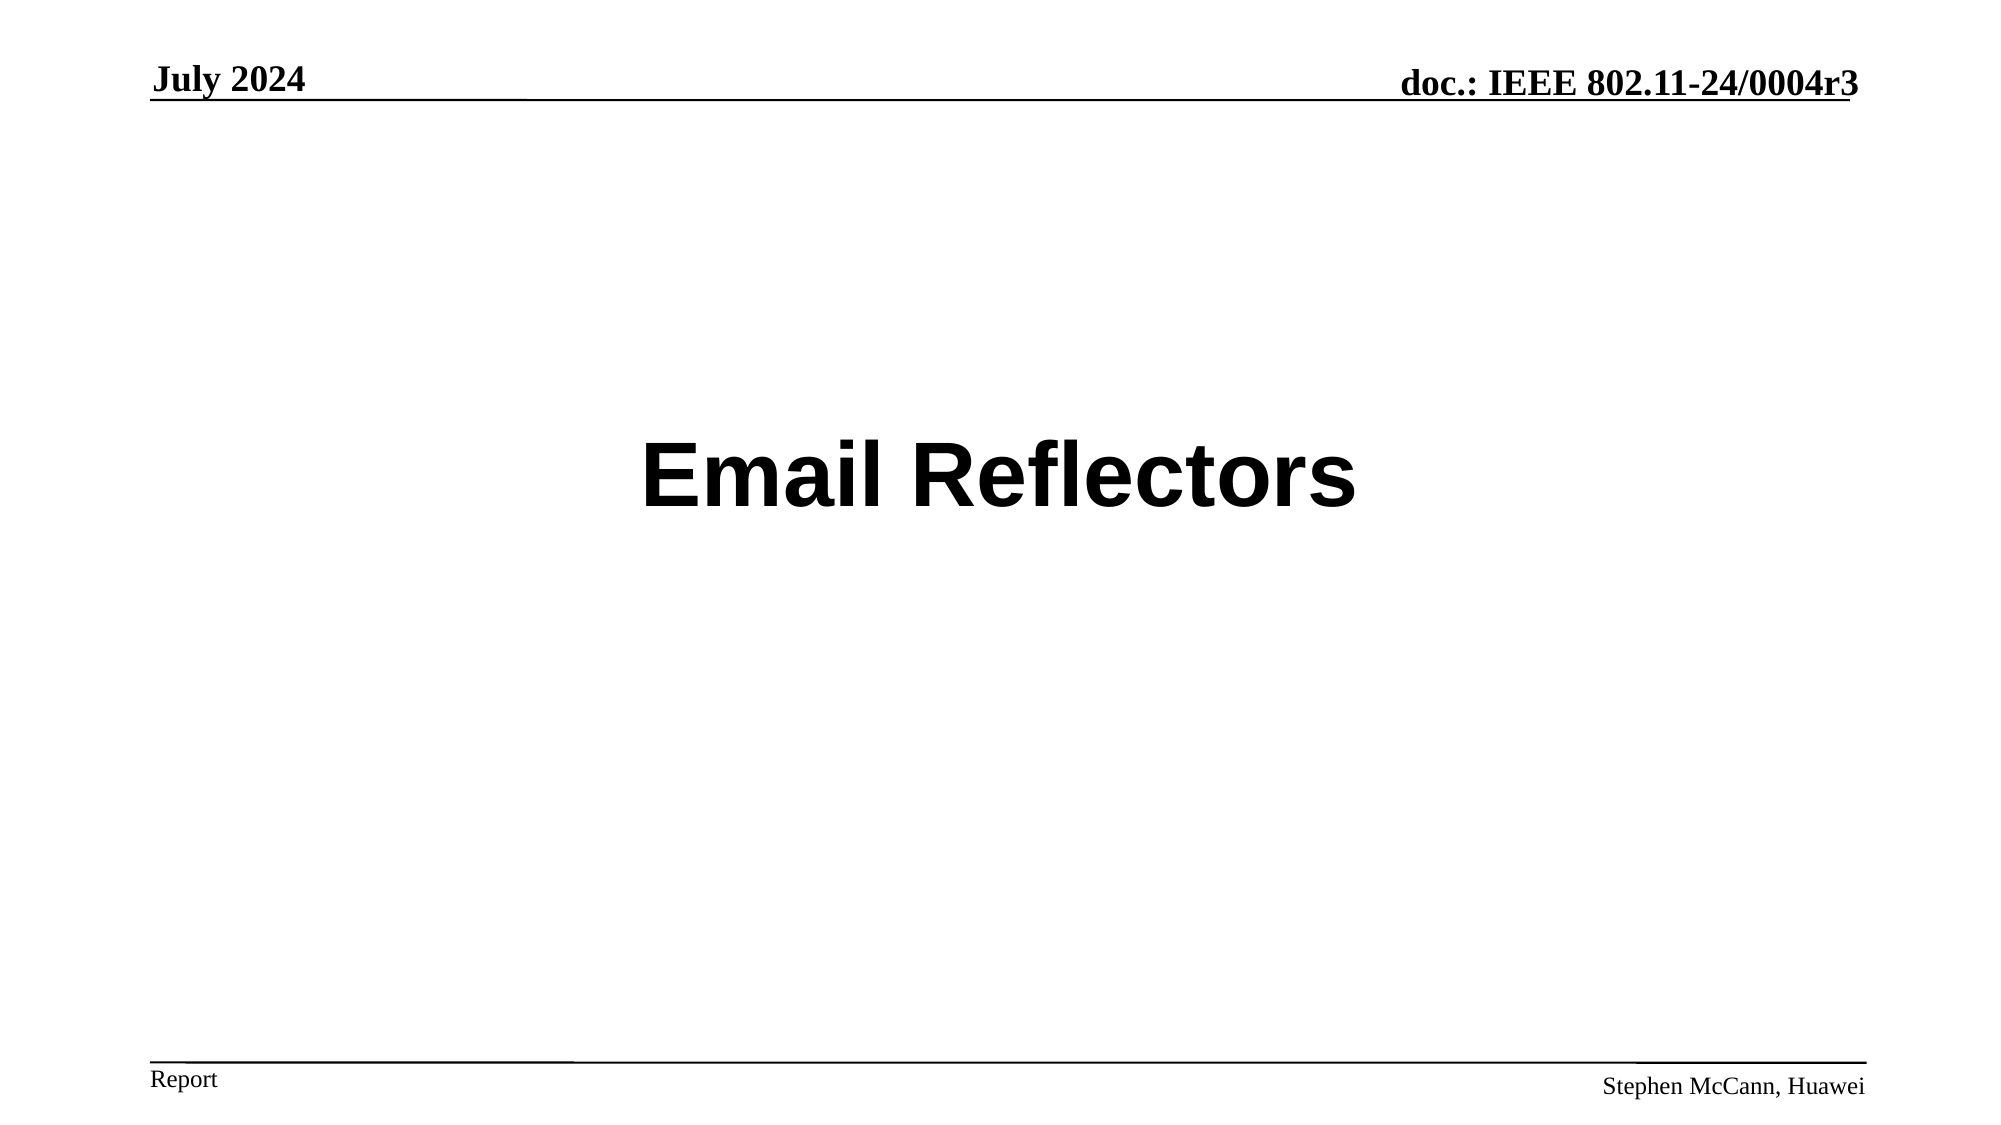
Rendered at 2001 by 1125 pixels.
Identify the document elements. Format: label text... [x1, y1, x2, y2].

text_box Stephen McCann, Huawei [1295, 1062, 1881, 1103]
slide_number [152, 54, 563, 100]
title Email Reflectors [149, 349, 1851, 591]
